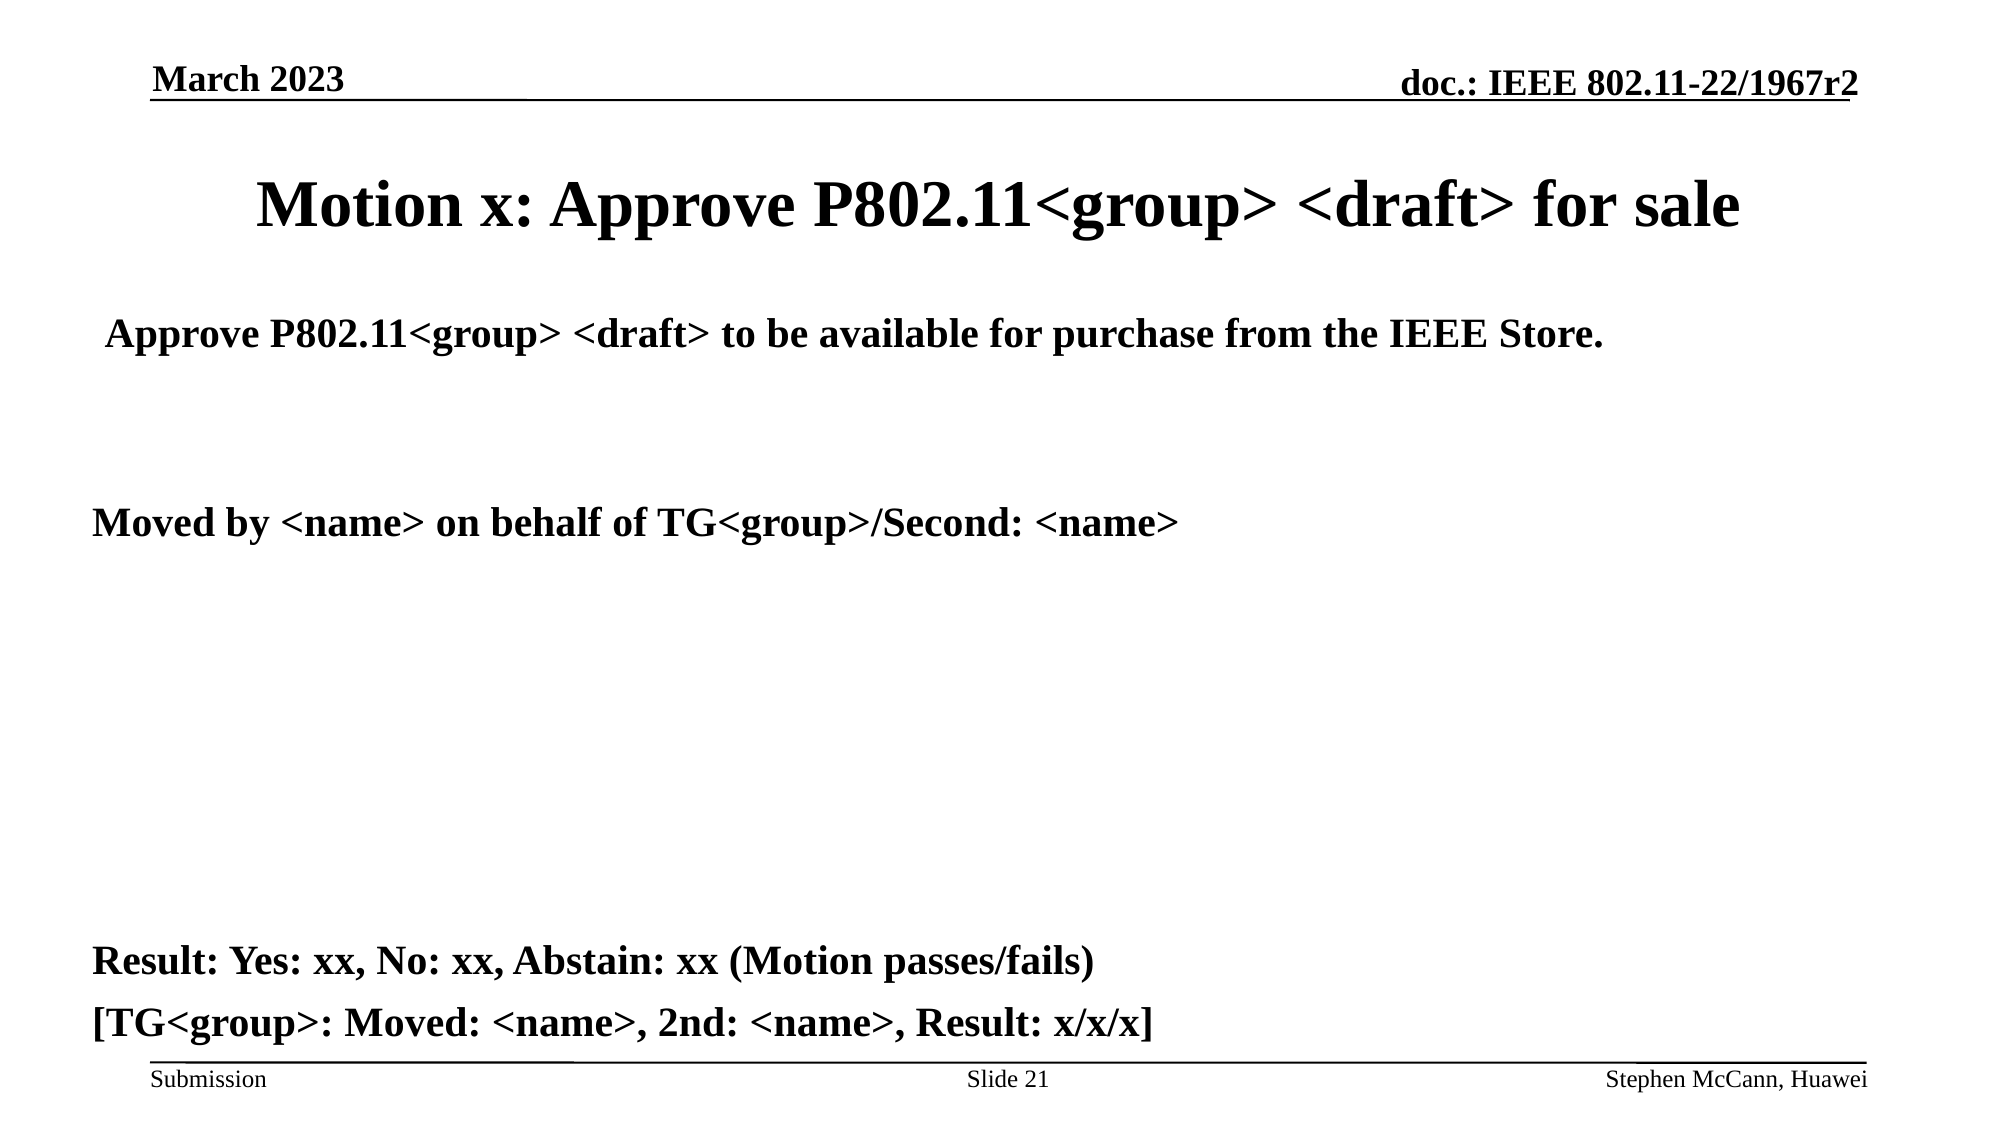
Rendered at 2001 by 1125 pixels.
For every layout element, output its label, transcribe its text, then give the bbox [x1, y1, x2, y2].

footer Stephen McCann, Huawei [1171, 1061, 1869, 1093]
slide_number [152, 54, 563, 100]
list Approve P802.11<group> <draft> to be available for purchase from the IEEE Store. Moved by <name> on behalf of TG<group>/Second: <name> Result: Yes: xx, No: xx, Abstain: xx (Motion passes/fails) [TG<group>: Moved: <name>, 2nd: <name>, Result: x/x/x] [76, 289, 1940, 1063]
title Motion x: Approve P802.11<group> <draft> for sale [149, 112, 1850, 288]
slide_number Slide 21 [950, 1061, 1067, 1123]
